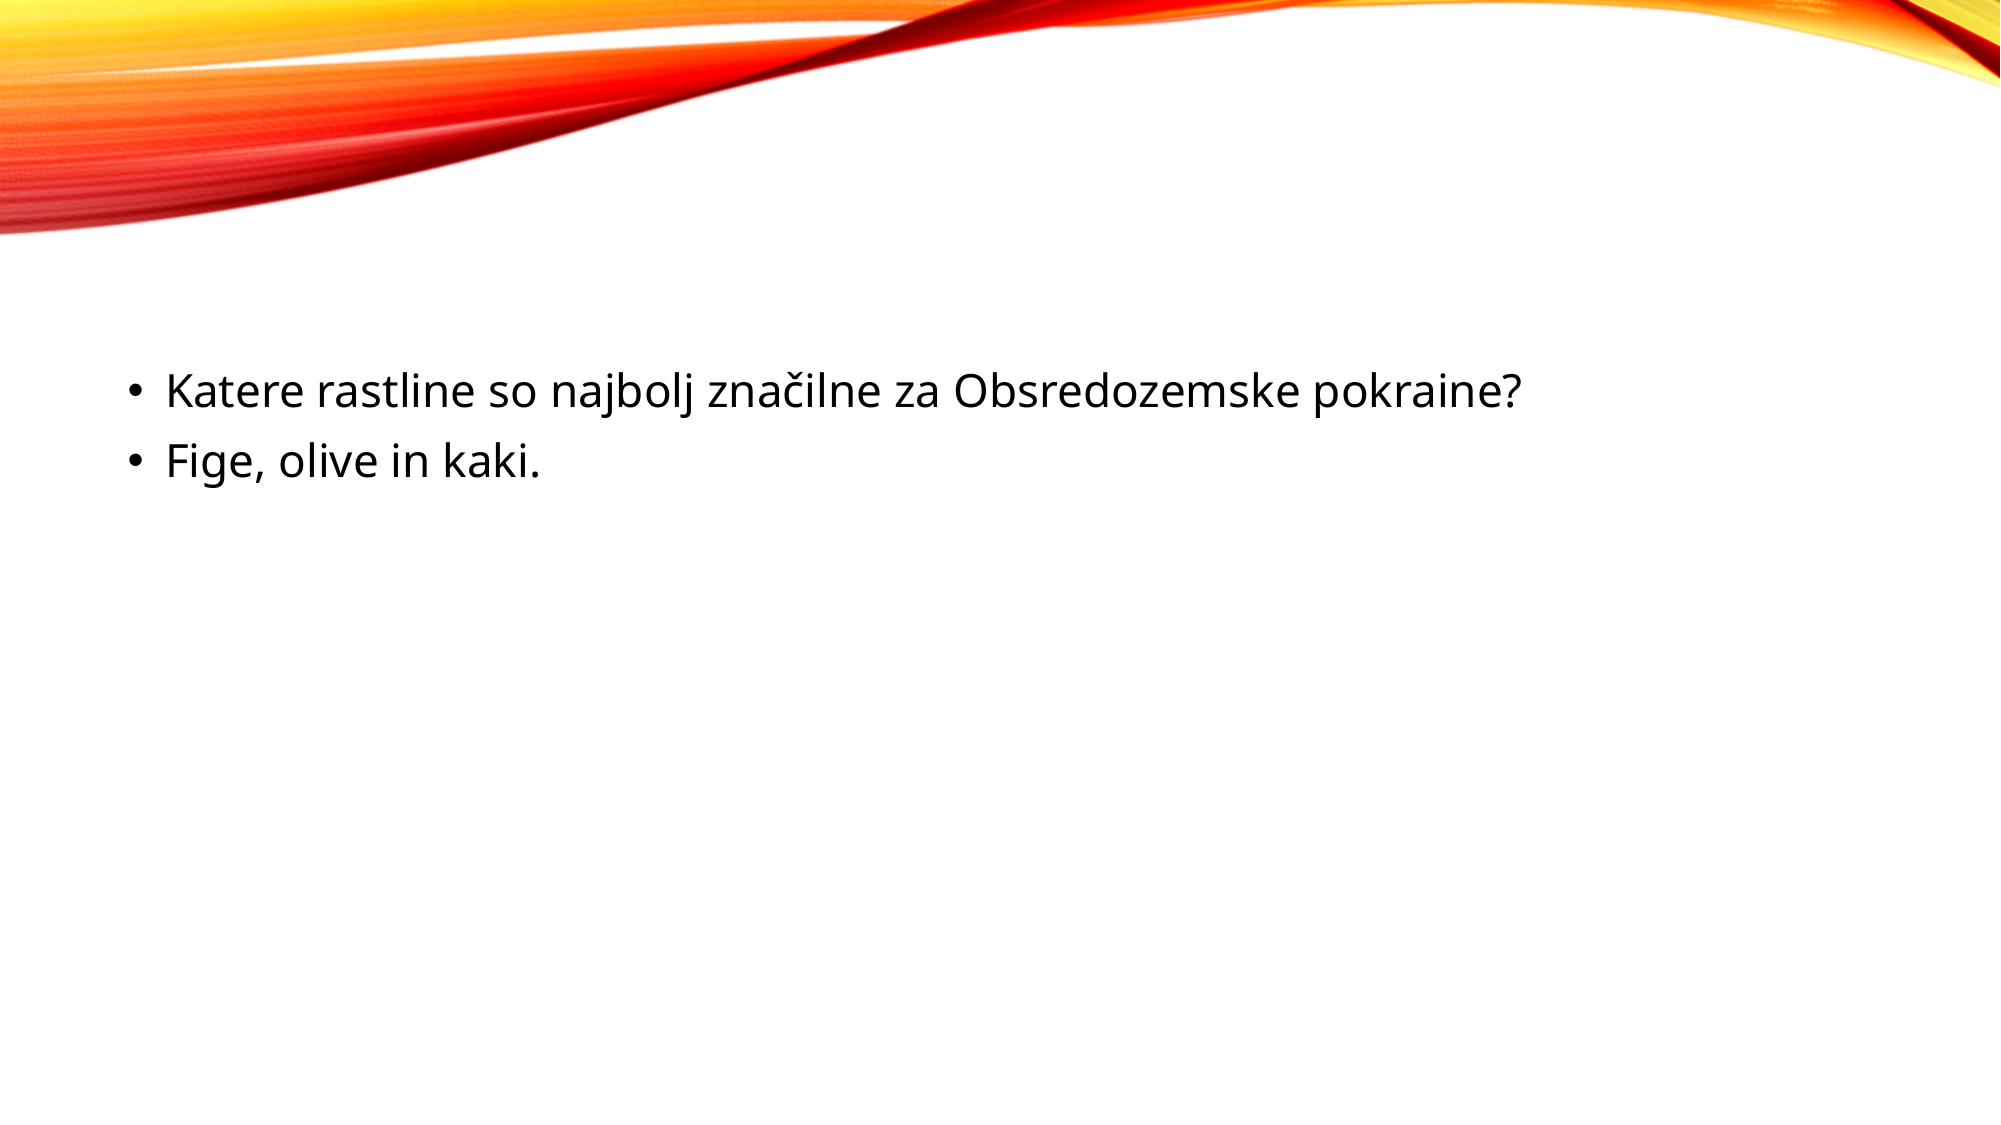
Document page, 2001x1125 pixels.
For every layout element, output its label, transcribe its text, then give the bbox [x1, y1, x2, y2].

picture [0, 0, 2000, 237]
list Katere rastline so najbolj značilne za Obsredozemske pokraine? Fige, olive in kaki. [112, 360, 1888, 1021]
